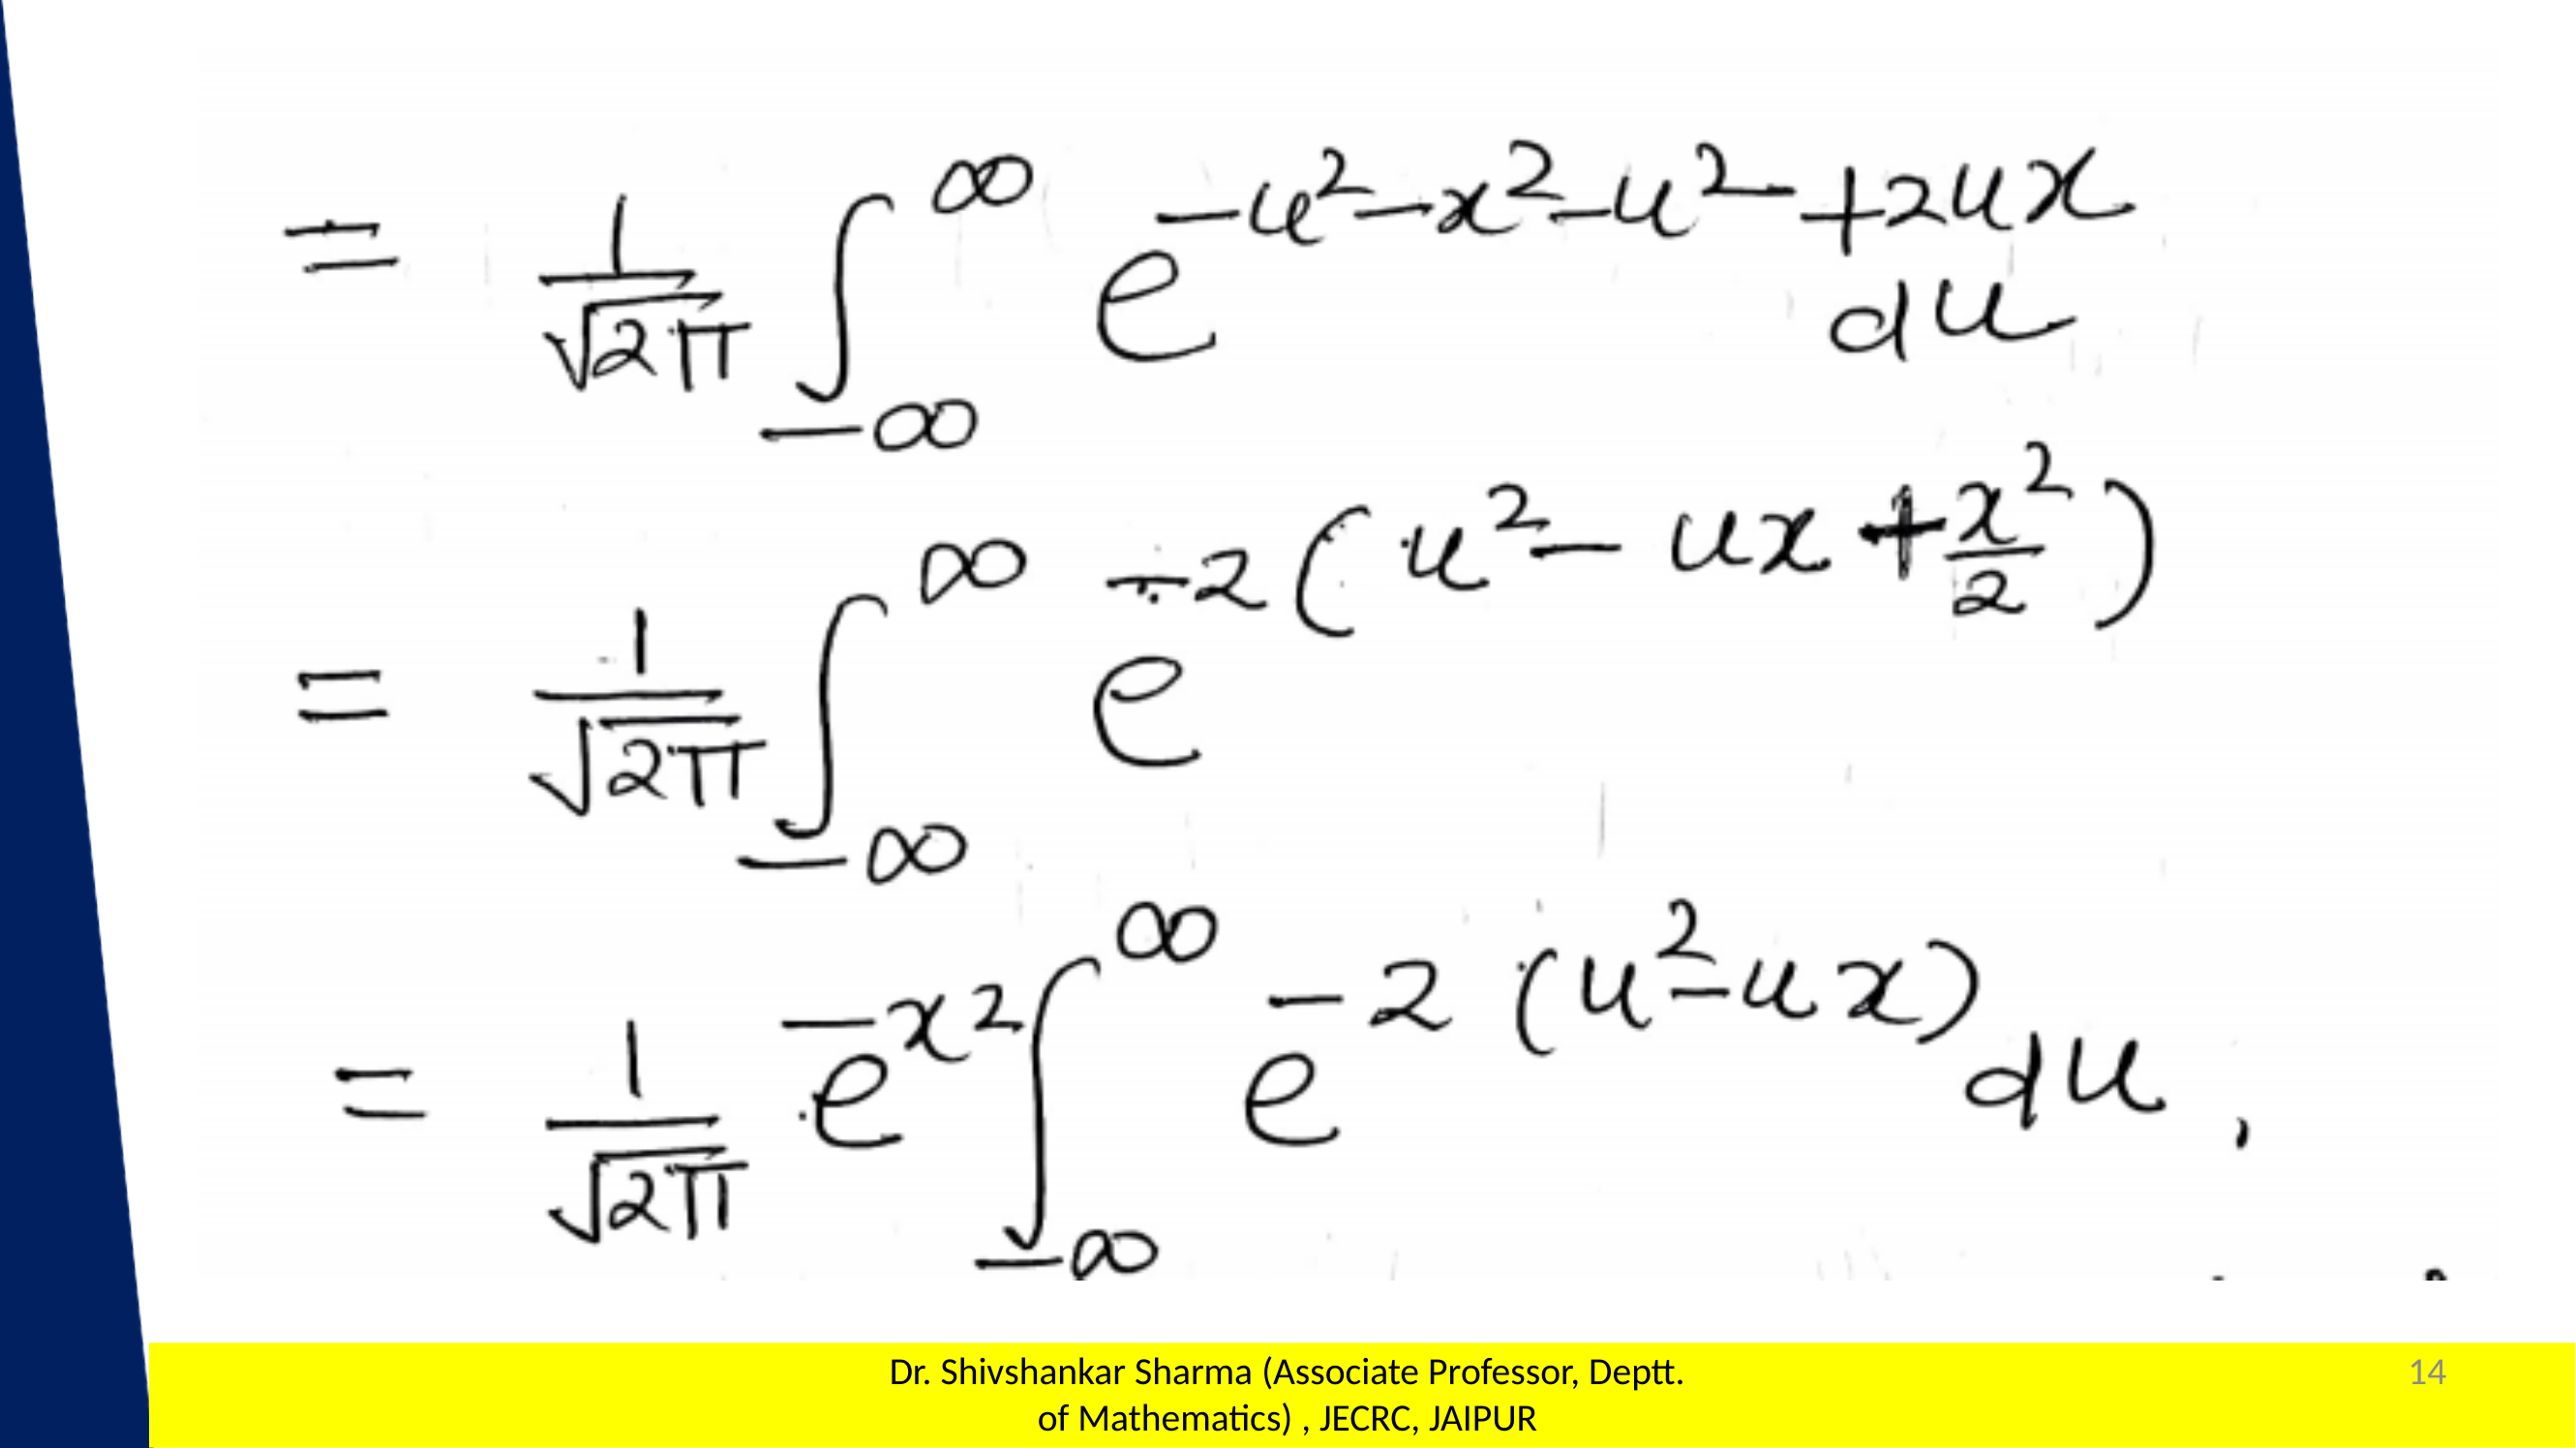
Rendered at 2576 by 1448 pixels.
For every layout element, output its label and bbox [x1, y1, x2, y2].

text_box [0, 0, 2576, 1448]
picture [197, 45, 2499, 1282]
